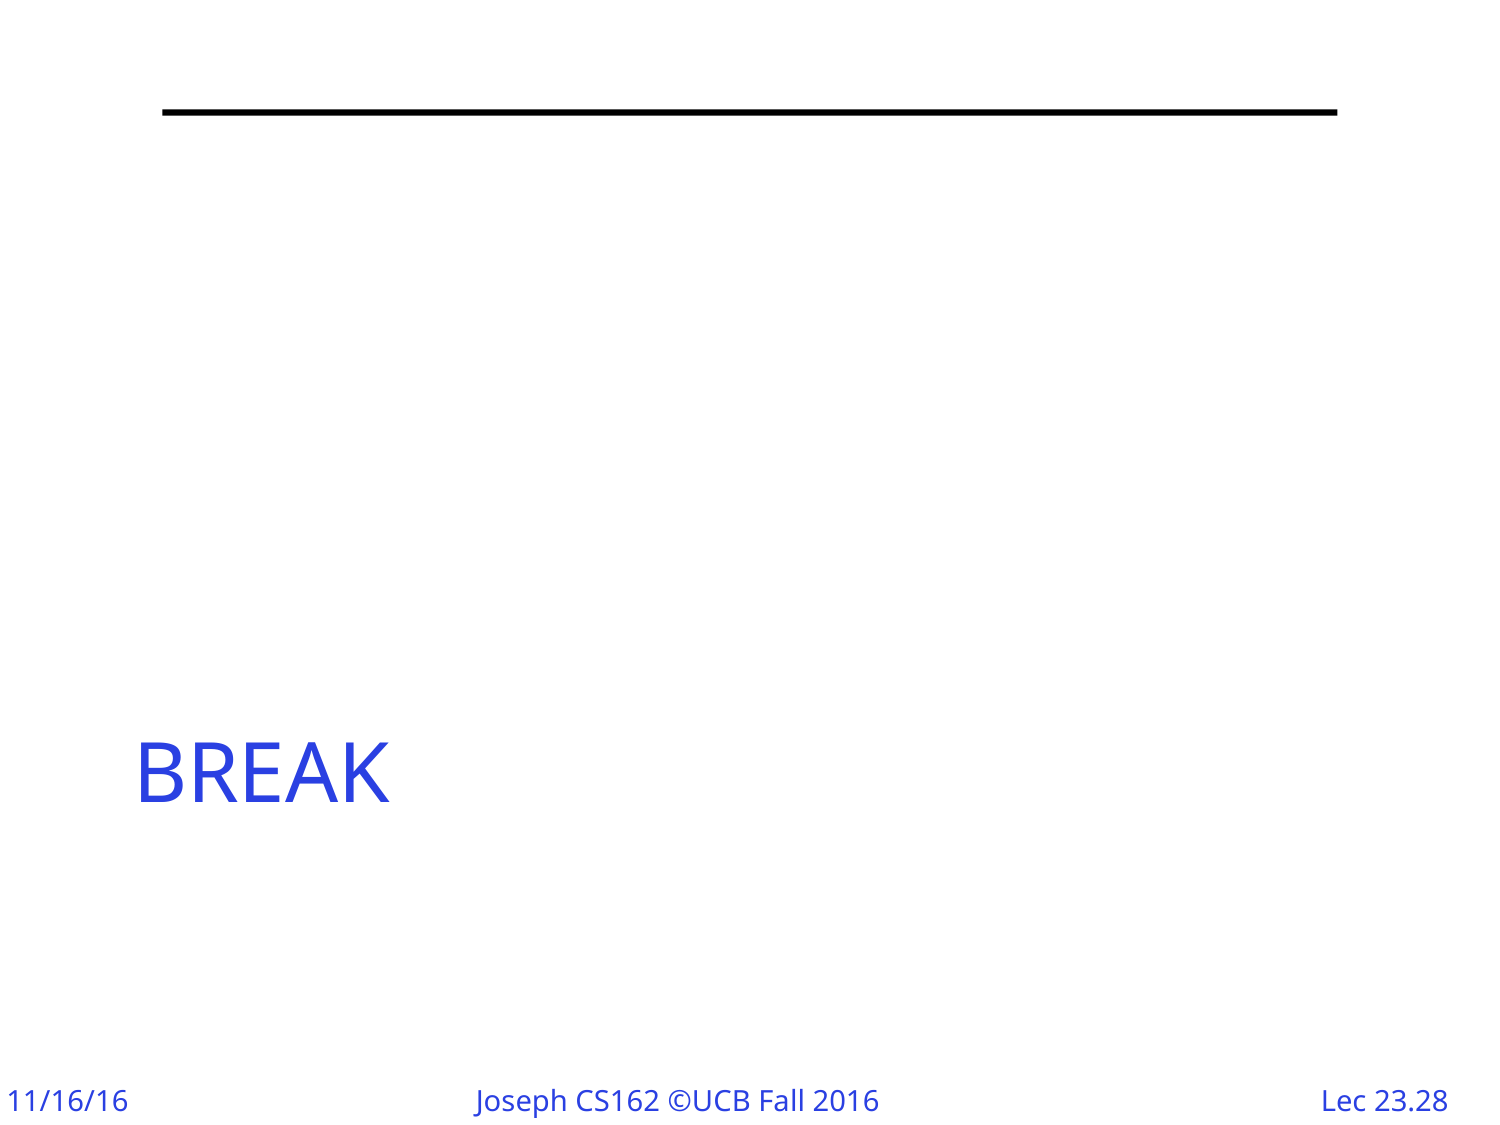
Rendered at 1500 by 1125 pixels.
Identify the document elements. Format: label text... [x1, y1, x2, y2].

title break [118, 722, 1394, 947]
